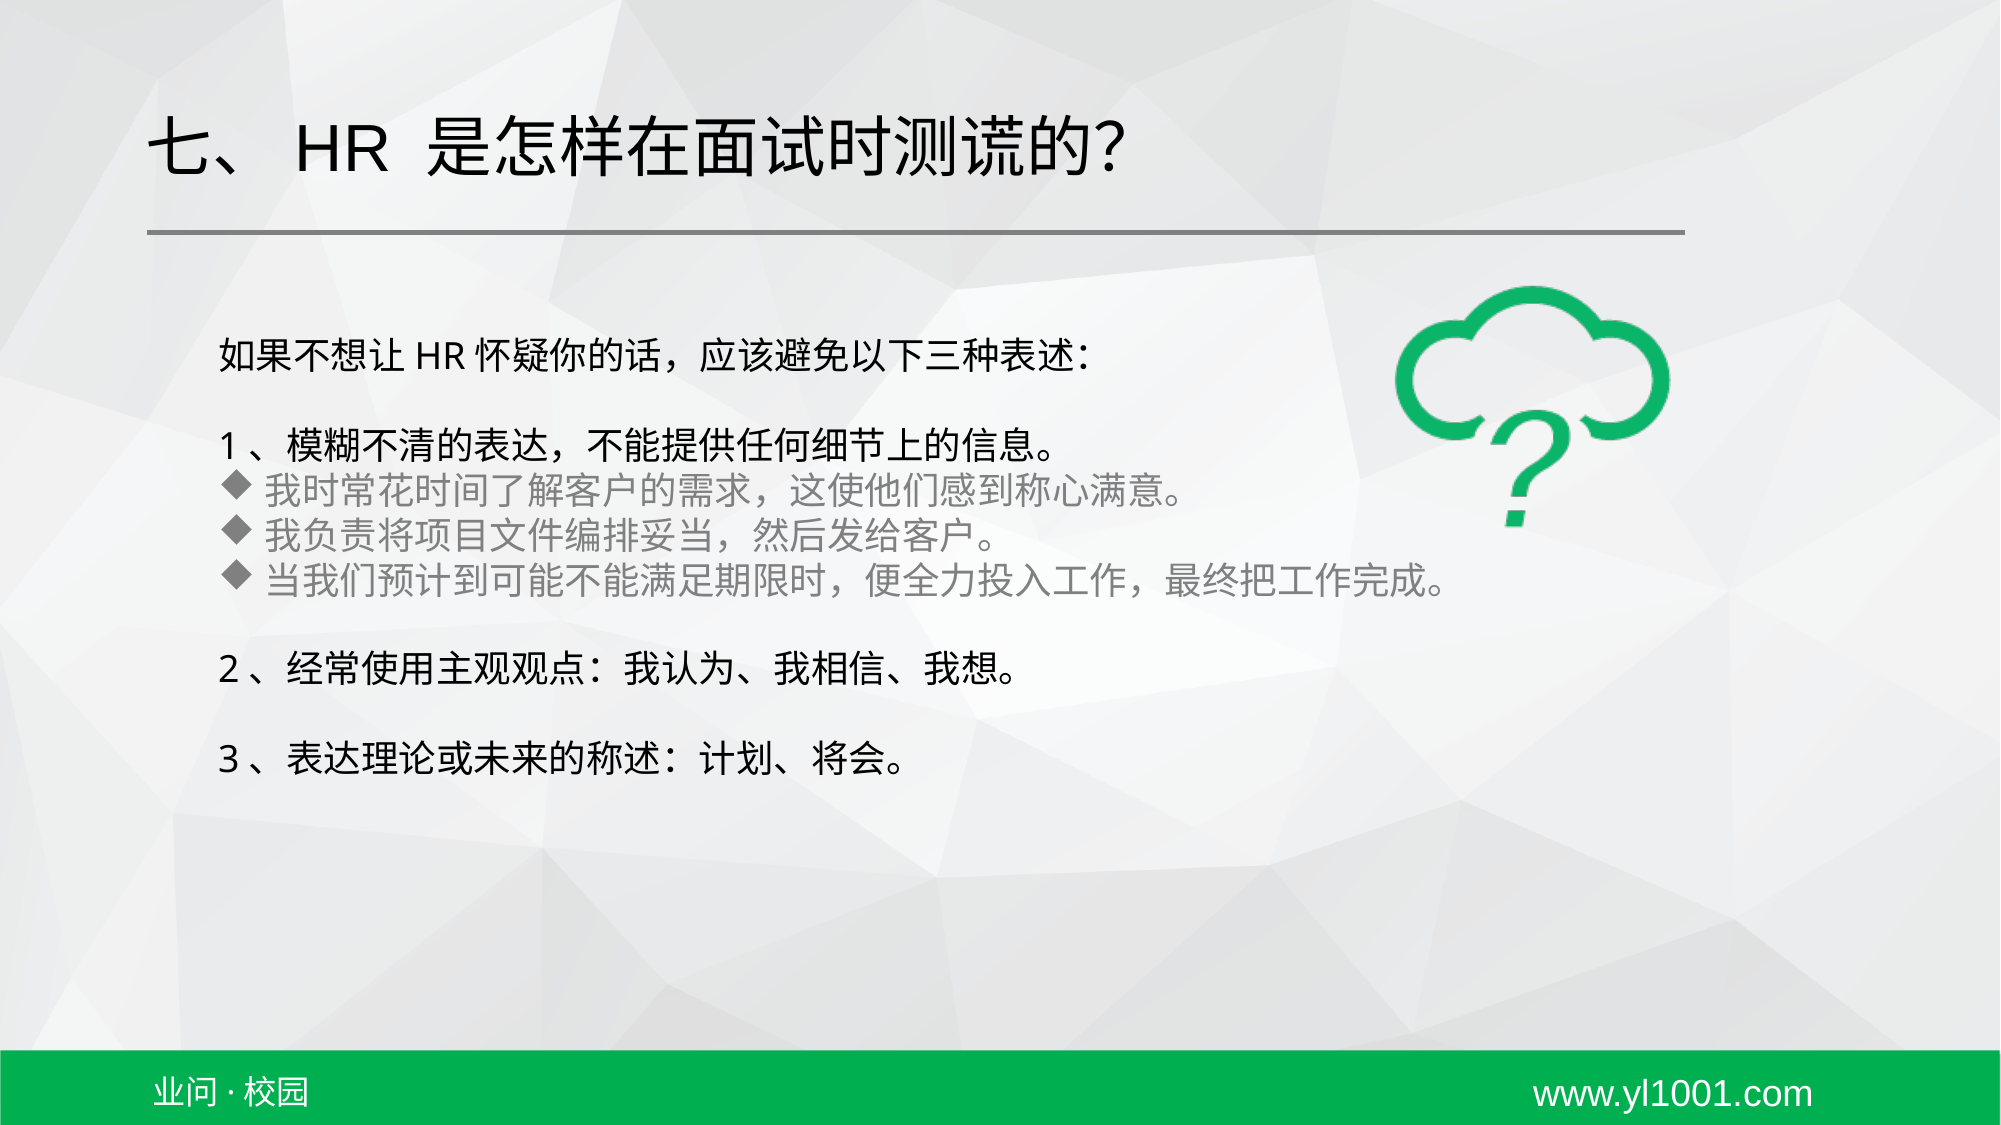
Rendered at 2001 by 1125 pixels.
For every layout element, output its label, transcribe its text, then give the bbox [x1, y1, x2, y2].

text_box 七、HR 是怎样在面试时测谎的？ [130, 59, 1704, 240]
picture [0, 0, 2000, 1050]
text_box 2、经常使用主观观点：我认为、我相信、我想。 3、表达理论或未来的称述：计划、将会。 [203, 637, 1685, 788]
text_box 如果不想让HR怀疑你的话，应该避免以下三种表述： 1、模糊不清的表达，不能提供任何细节上的信息。 我时常花时间了解客户的需求，这使他们感到称心满意。 我负责将项目文件编排妥当，然后发给客户。 当我们预计到可能不能满足期限时，便全力投入工作，最终把工作完成。 [203, 325, 1632, 610]
